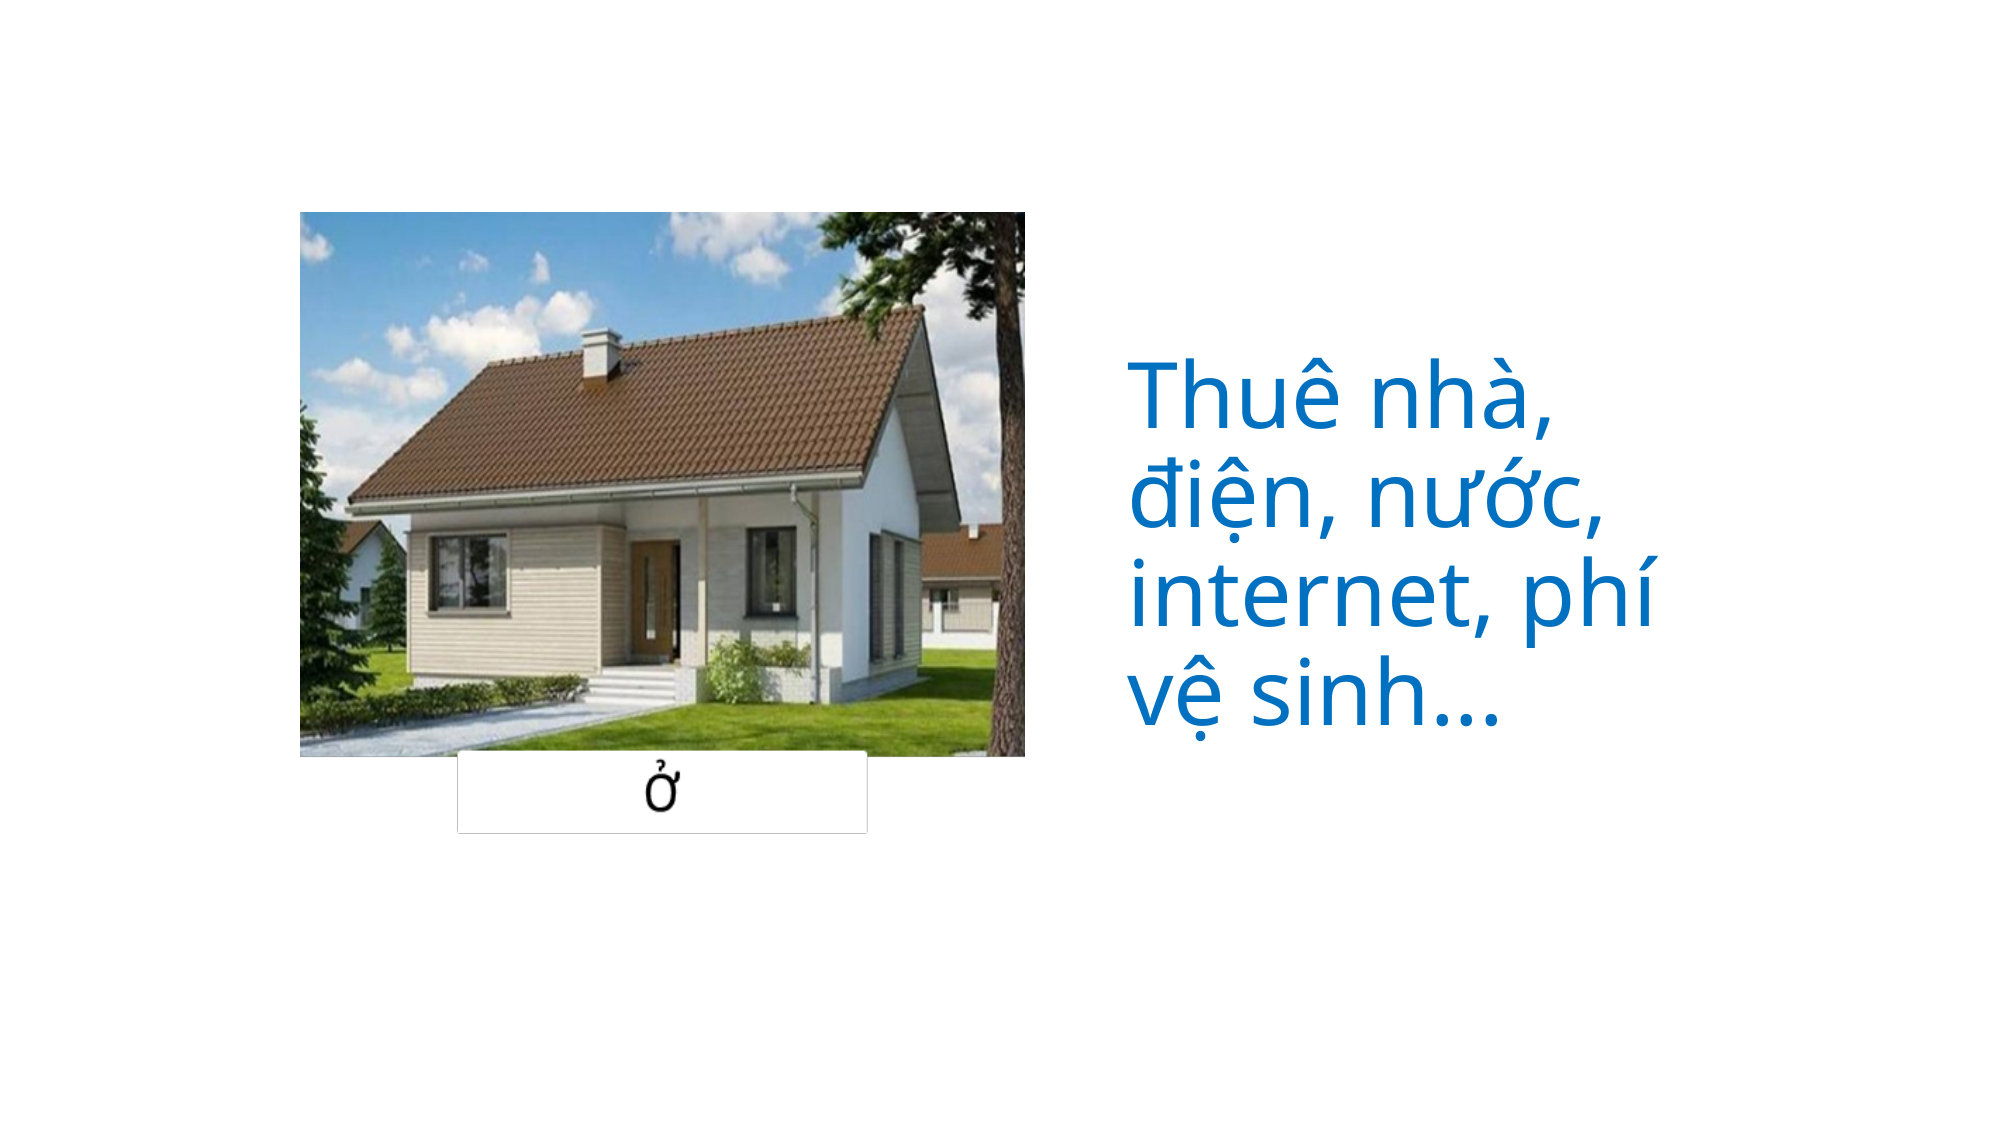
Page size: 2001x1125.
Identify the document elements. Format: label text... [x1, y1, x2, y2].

title Thuê nhà, điện, nước, internet, phí vệ sinh... [1112, 45, 1675, 1050]
picture [299, 212, 1025, 863]
